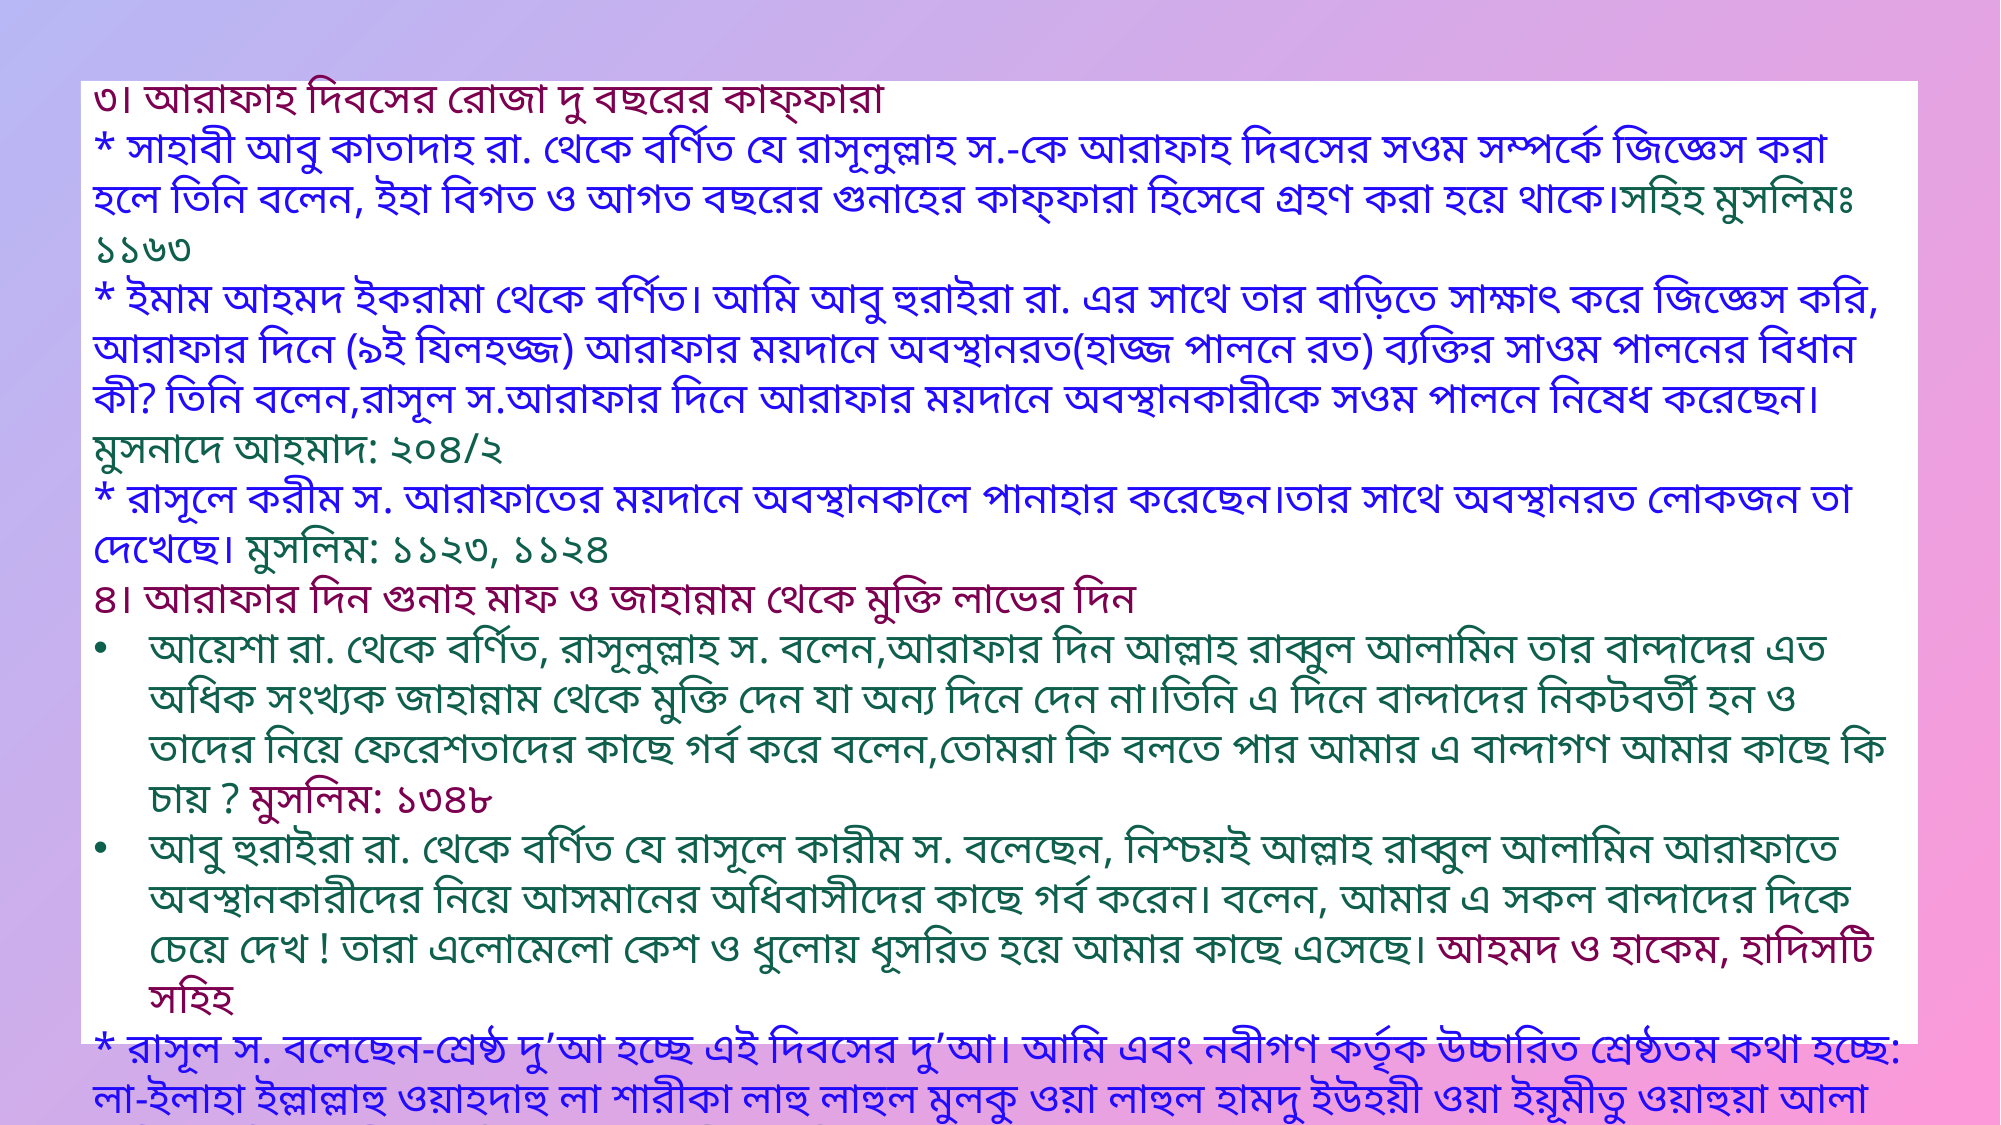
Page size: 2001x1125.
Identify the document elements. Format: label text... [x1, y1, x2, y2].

text_box ৩। আরাফাহ দিবসের রোজা দু বছরের কাফ্‌ফারা * সাহাবী আবু কাতাদাহ রা. থেকে বর্ণিত যে রাসূলুল্লাহ স.-কে আরাফাহ দিবসের সওম সম্পর্কে জিজ্ঞেস করা হলে তিনি বলেন, ইহা বিগত ও আগত বছরের গুনাহের কাফ্‌ফারা হিসেবে গ্রহণ করা হয়ে থাকে।সহিহ মুসলিমঃ ১১৬৩ * ইমাম আহমদ ইকরামা থেকে বর্ণিত। আমি আবু হুরাইরা রা. এর সাথে তার বাড়িতে সাক্ষাৎ করে জিজ্ঞেস করি, আরাফার দিনে (৯ই যিলহজ্জ) আরাফার ময়দানে অবস্থানরত(হাজ্জ পালনে রত) ব্যক্তির সাওম পালনের বিধান কী? তিনি বলেন,রাসূল স.আরাফার দিনে আরাফার ময়দানে অবস্থানকারীকে সওম পালনে নিষেধ করেছেন।মুসনাদে আহমাদ: ২০৪/২ * রাসূলে করীম স. আরাফাতের ময়দানে অবস্থানকালে পানাহার করেছেন।তার সাথে অবস্থানরত লোকজন তা দেখেছে। মুসলিম: ১১২৩, ১১২৪ ৪। আরাফার দিন গুনাহ মাফ ও জাহান্নাম থেকে মুক্তি লাভের দিন আয়েশা রা. থেকে বর্ণিত, রাসূলুল্লাহ স. বলেন,আরাফার দিন আল্লাহ রাব্বুল আলামিন তার বান্দাদের এত অধিক সংখ্যক জাহান্নাম থেকে মুক্তি দেন যা অন্য দিনে দেন না।তিনি এ দিনে বান্দাদের নিকটবর্তী হন ও তাদের নিয়ে ফেরেশতাদের কাছে গর্ব করে বলেন,তোমরা কি বলতে পার আমার এ বান্দাগণ আমার কাছে কি চায় ? মুসলিম: ১৩৪৮ আবু হুরাইরা রা. থেকে বর্ণিত যে রাসূলে কারীম স. বলেছেন, নিশ্চয়ই আল্লাহ রাব্বুল আলামিন আরাফাতে অবস্থানকারীদের নিয়ে আসমানের অধিবাসীদের কাছে গর্ব করেন। বলেন, আমার এ সকল বান্দাদের দিকে চেয়ে দেখ ! তারা এলোমেলো কেশ ও ধুলোয় ধূসরিত হয়ে আমার কাছে এসেছে। আহমদ ও হাকেম, হাদিসটি সহিহ * রাসূল স. বলেছেন-শ্রেষ্ঠ দু’আ হচ্ছে এই দিবসের দু’আ। আমি এবং নবীগণ কর্তৃক উচ্চারিত শ্রেষ্ঠতম কথা হচ্ছে: লা-ইলাহা ইল্লাল্লাহু ওয়াহদাহু লা শারীকা লাহু লাহুল মুলকু ওয়া লাহুল হামদু ইউহয়ী ওয়া ইয়ূমীতু ওয়াহুয়া আলা কুল্লি শাইয়িন ক্বাদীর। সহিহ আল বুখারী, মুসলিম এই শ্রেষ্ঠ দু’আটি বেশী বেশী পড়া সুন্নাত, এর অর্থ হলো-আল্লাহ ছাড়া কোন উপাস্য নেই। তিনি একক, তাঁর কোন শরীক নেই। সমস্ত রাজত্ব একমাত্র তাঁরই অধিকারভুক্ত। সমস্ত প্রশংসা একমাত্র তাঁর প্রাপ্য। তিনিই জীবিত করেন, তিনি মৃত্যু প্রদান করেন। আর তিনি সব বস্তুর উপর সর্বশক্তিমান। ৫। ৯ই জিলহজ্জ, শুক্রবার দুপুরের পর আরাফাত ময়দানে সমবেত লাখো সাহাবীর উদ্দেশ্যে মহানবী স: এক ঐতিহাসিক(বিদায় হজ্জ্ব) ভাষণ দেন। [78, 64, 1917, 1125]
